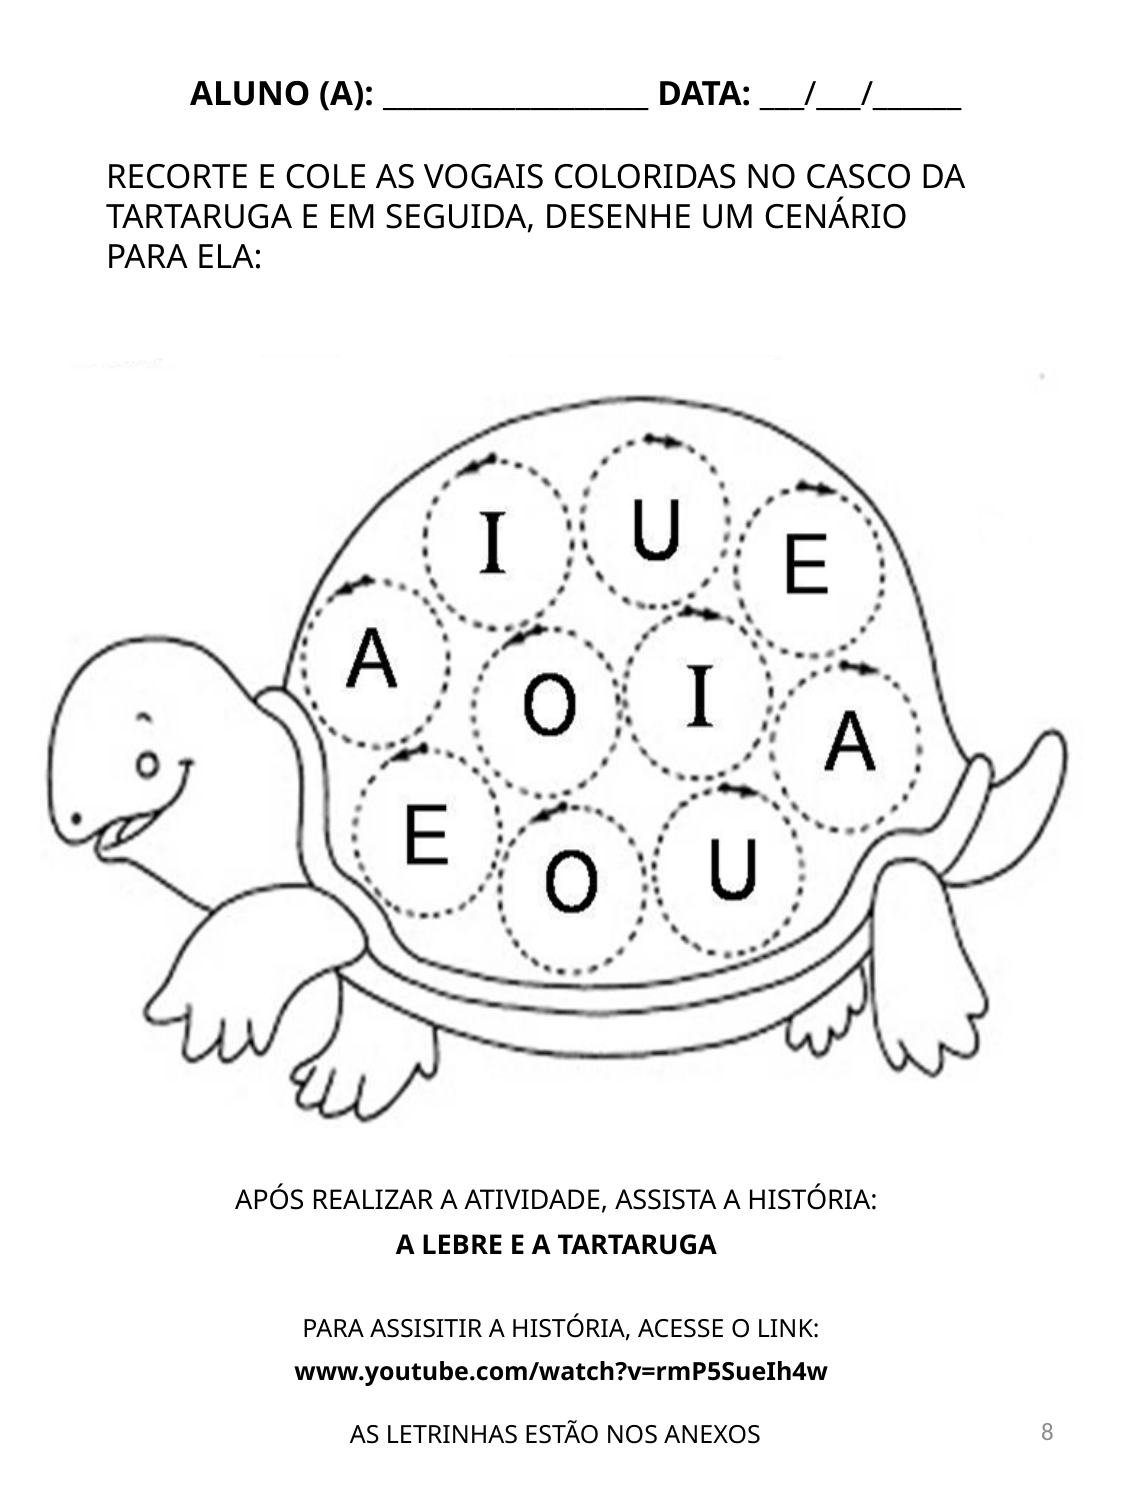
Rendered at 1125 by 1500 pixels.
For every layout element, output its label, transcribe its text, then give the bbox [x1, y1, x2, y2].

text_box AS LETRINHAS ESTÃO NOS ANEXOS [335, 1411, 777, 1457]
text_box APÓS REALIZAR A ATIVIDADE, ASSISTA A HISTÓRIA: A LEBRE E A TARTARUGA [220, 1175, 893, 1268]
text_box PARA ASSISITIR A HISTÓRIA, ACESSE O LINK: www.youtube.com/watch?v=rmP5SueIh4w [78, 1305, 1046, 1393]
picture [39, 354, 1083, 1129]
text_box RECORTE E COLE AS VOGAIS COLORIDAS NO CASCO DA TARTARUGA E EM SEGUIDA, DESENHE UM CENÁRIO PARA ELA: [91, 147, 991, 282]
slide_number 8 [806, 1390, 1069, 1471]
text_box ALUNO (A): __________________ DATA: ___/___/______ [175, 64, 977, 120]
